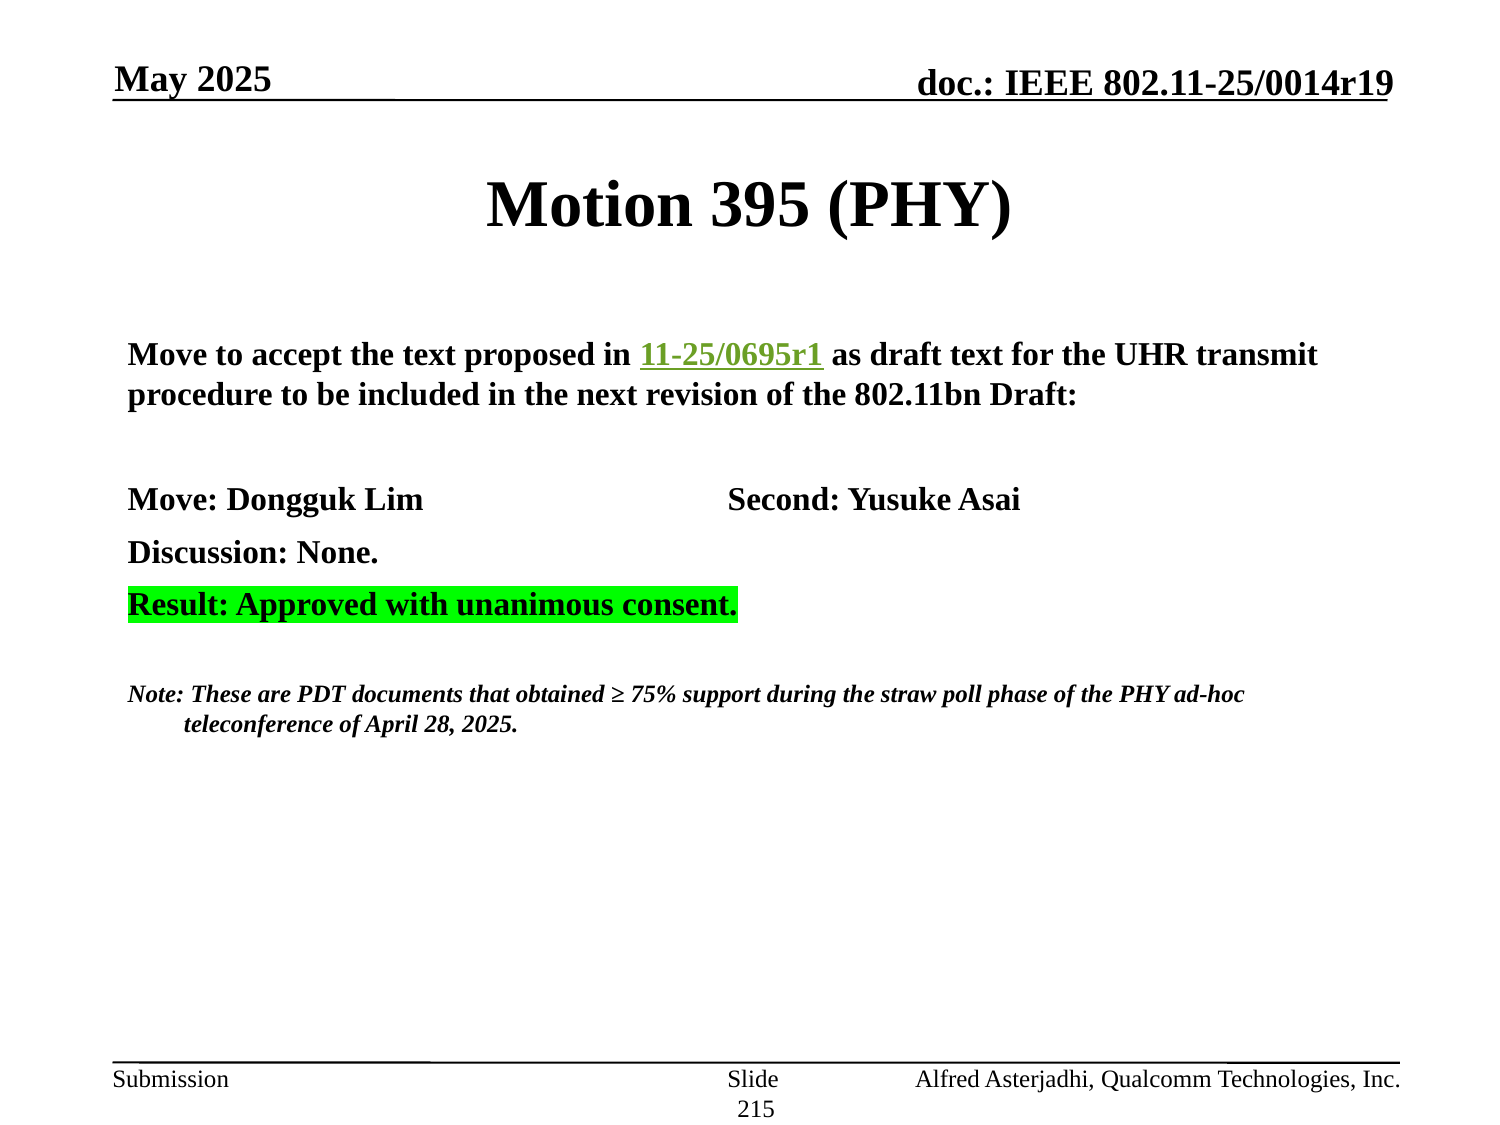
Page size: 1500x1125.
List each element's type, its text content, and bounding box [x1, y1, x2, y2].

title Motion 395 (PHY) [112, 112, 1388, 288]
list Move to accept the text proposed in 11-25/0695r1 as draft text for the UHR transmit procedure to be included in the next revision of the 802.11bn Draft: Move: Dongguk Lim Second: Yusuke Asai Discussion: None. Result: Approved with unanimous consent. Note: These are PDT documents that obtained ≥ 75% support during the straw poll phase of the PHY ad-hoc teleconference of April 28, 2025. [112, 324, 1388, 1063]
footer Alfred Asterjadhi, Qualcomm Technologies, Inc. [878, 1061, 1402, 1093]
slide_number Slide 215 [712, 1061, 800, 1123]
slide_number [114, 54, 423, 100]
